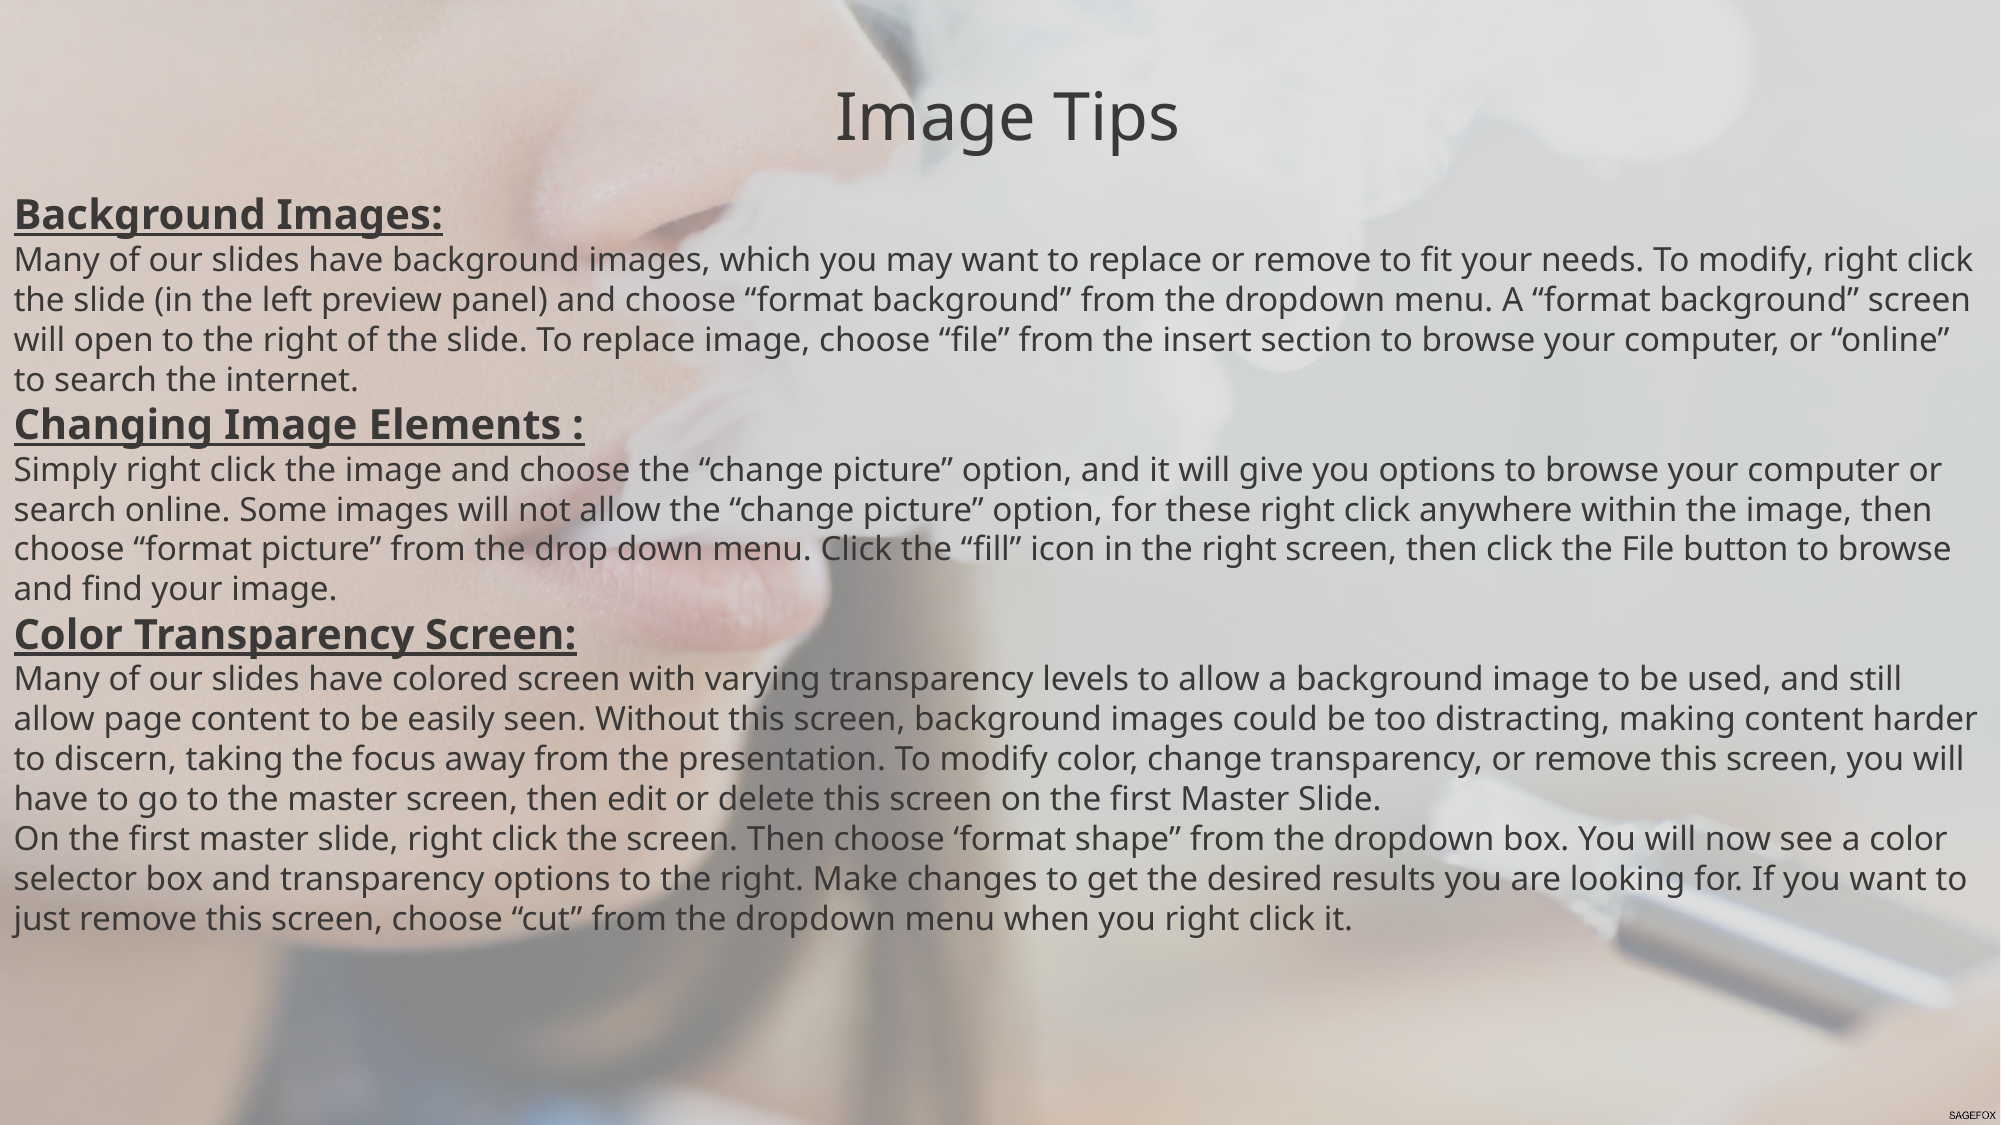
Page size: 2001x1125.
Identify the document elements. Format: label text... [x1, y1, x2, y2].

title Image Tips [597, 59, 1420, 177]
text_box Background Images: Many of our slides have background images, which you may want to replace or remove to fit your needs. To modify, right click the slide (in the left preview panel) and choose “format background” from the dropdown menu. A “format background” screen will open to the right of the slide. To replace image, choose “file” from the insert section to browse your computer, or “online” to search the internet. Changing Image Elements : Simply right click the image and choose the “change picture” option, and it will give you options to browse your computer or search online. Some images will not allow the “change picture” option, for these right click anywhere within the image, then choose “format picture” from the drop down menu. Click the “fill” icon in the right screen, then click the File button to browse and find your image. Color Transparency Screen: Many of our slides have colored screen with varying transparency levels to allow a background image to be used, and still allow page content to be easily seen. Without this screen, background images could be too distracting, making content harder to discern, taking the focus away from the presentation. To modify color, change transparency, or remove this screen, you will have to go to the master screen, then edit or delete this screen on the first Master Slide. On the first master slide, right click the screen. Then choose ‘format shape” from the dropdown box. You will now see a color selector box and transparency options to the right. Make changes to get the desired results you are looking for. If you want to just remove this screen, choose “cut” from the dropdown menu when you right click it. [0, 0, 2000, 1125]
